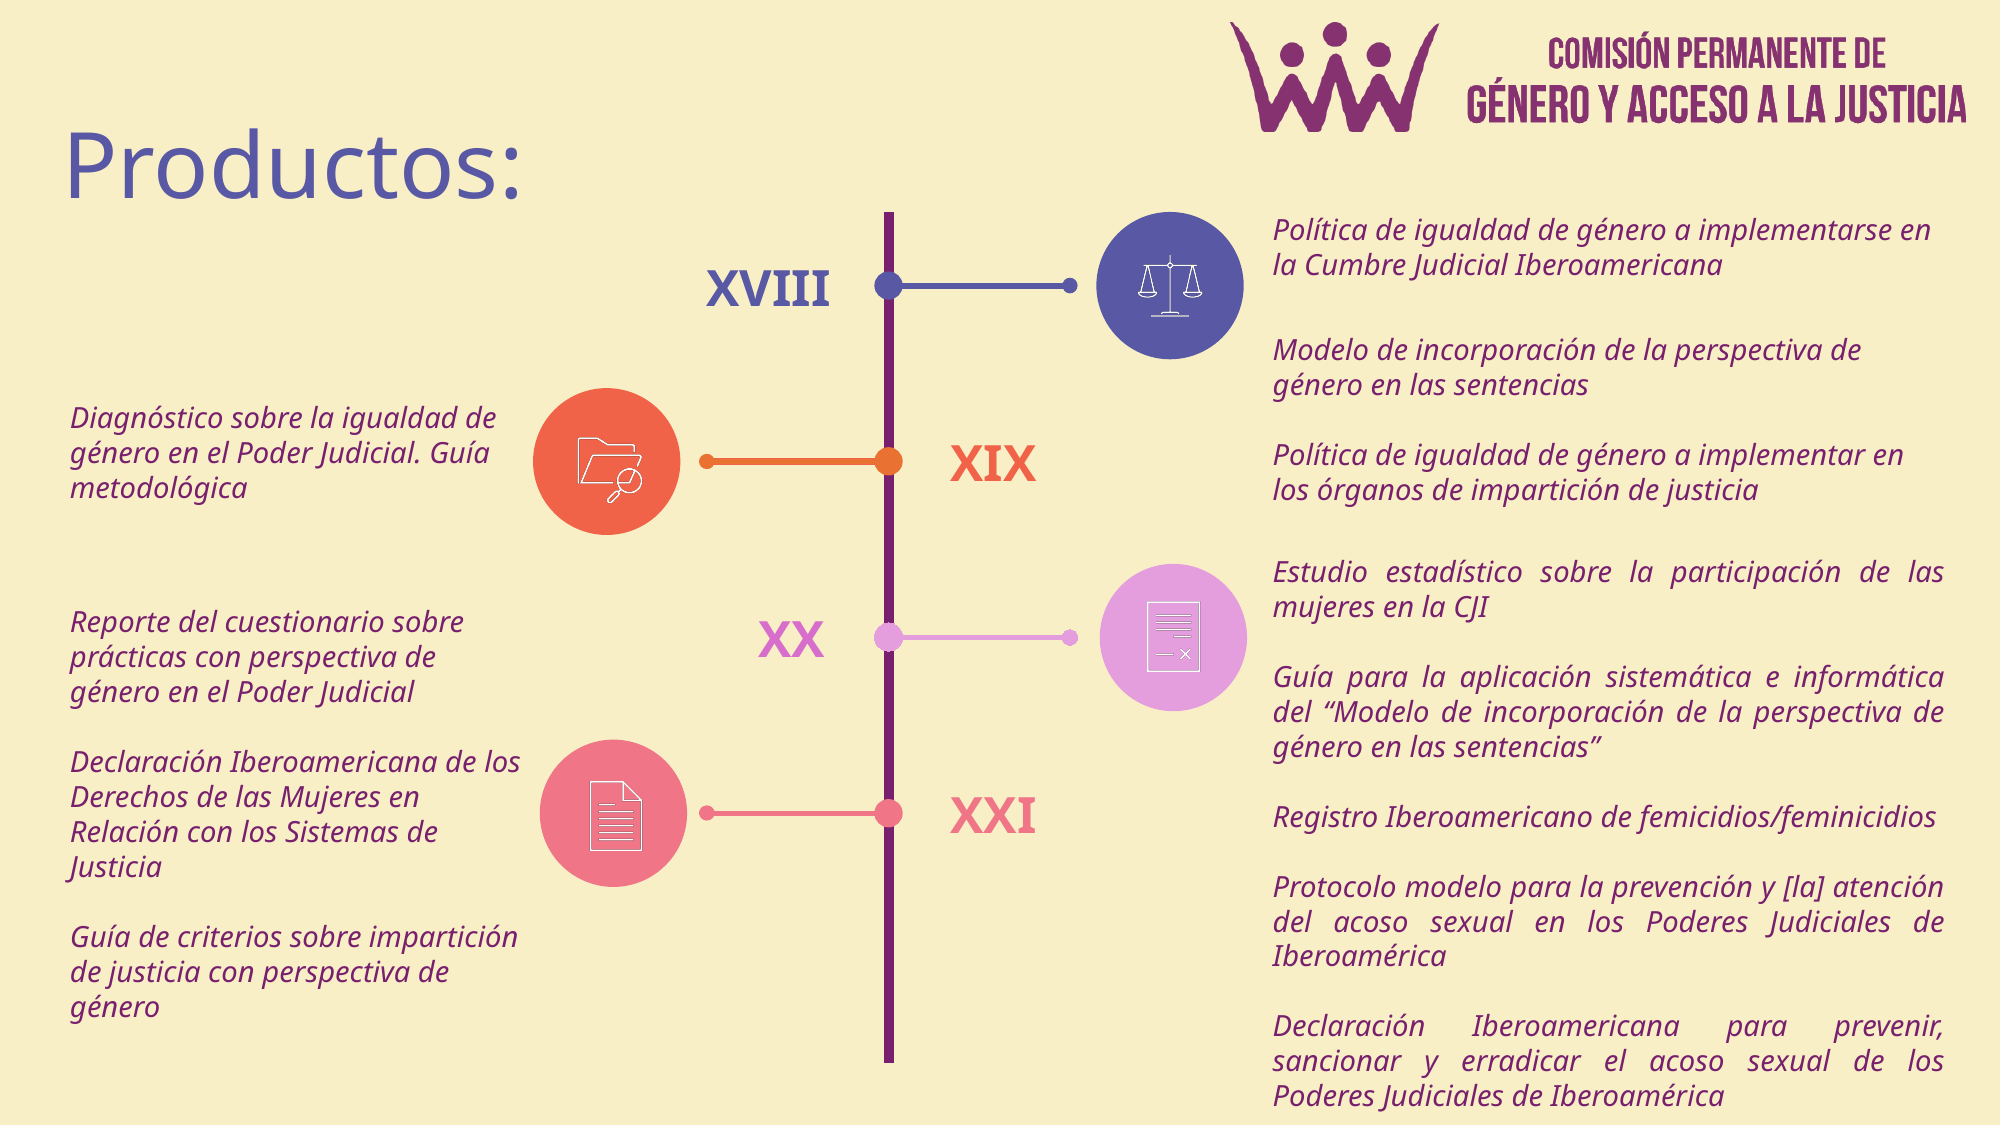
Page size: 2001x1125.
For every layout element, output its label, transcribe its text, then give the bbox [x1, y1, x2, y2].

text_box [699, 453, 715, 470]
text_box Política de igualdad de género a implementarse en la Cumbre Judicial Iberoamericana Modelo de incorporación de la perspectiva de género en las sentencias Política de igualdad de género a implementar en los órganos de impartición de justicia [1265, 207, 1953, 510]
text_box [883, 475, 895, 623]
text_box [883, 651, 895, 800]
text_box XVIII [691, 278, 846, 324]
text_box [874, 622, 903, 652]
text_box [903, 283, 1062, 289]
text_box [874, 447, 903, 476]
text_box [1096, 278, 1244, 360]
text_box [874, 278, 903, 300]
text_box [1099, 563, 1248, 712]
text_box Estudio estadístico sobre la participación de las mujeres en la CJI Guía para la aplicación sistemática e informática del “Modelo de incorporación de la perspectiva de género en las sentencias” Registro Iberoamericano de femicidios/feminicidios Protocolo modelo para la prevención y [la] atención del acoso sexual en los Poderes Judiciales de Iberoamérica Declaración Iberoamericana para prevenir, sancionar y erradicar el acoso sexual de los Poderes Judiciales de Iberoamérica [1265, 549, 1953, 1117]
text_box [883, 299, 895, 448]
text_box [715, 810, 874, 817]
picture [573, 774, 658, 859]
text_box [883, 827, 895, 1063]
text_box XXI [936, 776, 1052, 851]
picture [1130, 594, 1216, 680]
picture [1230, 22, 1966, 132]
text_box XX [743, 600, 840, 675]
text_box Reporte del cuestionario sobre prácticas con perspectiva de género en el Poder Judicial Declaración Iberoamericana de los Derechos de las Mujeres en Relación con los Sistemas de Justicia Guía de criterios sobre impartición de justicia con perspectiva de género [62, 599, 530, 1027]
text_box [539, 739, 688, 887]
text_box [1062, 629, 1078, 646]
text_box [1062, 278, 1078, 294]
text_box [874, 799, 903, 828]
text_box [903, 634, 1062, 640]
picture [564, 421, 655, 512]
text_box [533, 388, 681, 535]
text_box [715, 458, 874, 465]
picture [1131, 247, 1208, 324]
text_box XIX [936, 423, 1052, 499]
title Productos: [47, 59, 1863, 278]
text_box [699, 805, 715, 821]
text_box Diagnóstico sobre la igualdad de género en el Poder Judicial. Guía metodológica [62, 395, 530, 551]
